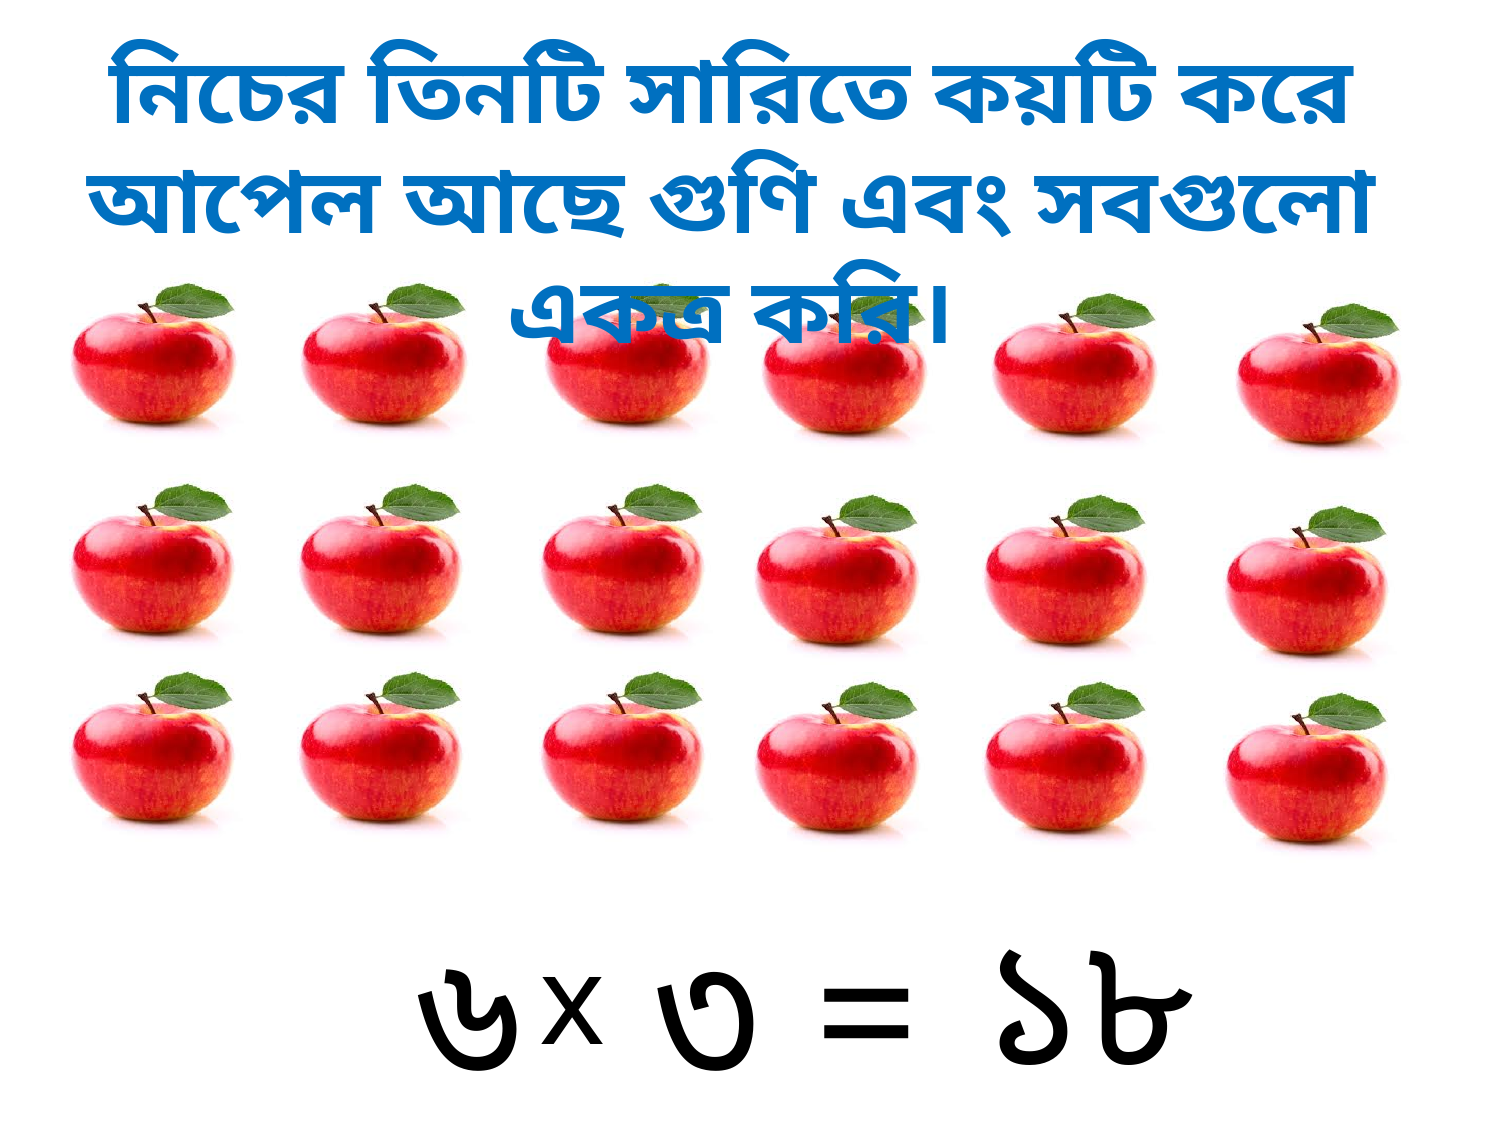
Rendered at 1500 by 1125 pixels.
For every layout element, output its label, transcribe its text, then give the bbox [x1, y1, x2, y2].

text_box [37, 474, 1425, 662]
text_box নিচের তিনটি সারিতে কয়টি করে আপেল আছে গুণি এবং সবগুলো একত্র করি। [37, 24, 1425, 274]
text_box ৩ [637, 887, 799, 1123]
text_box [37, 662, 1425, 863]
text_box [37, 274, 1438, 463]
text_box x [524, 912, 637, 1078]
text_box ১৮ [962, 874, 1250, 1110]
text_box = [799, 887, 963, 1123]
text_box ৬ [375, 887, 563, 1123]
